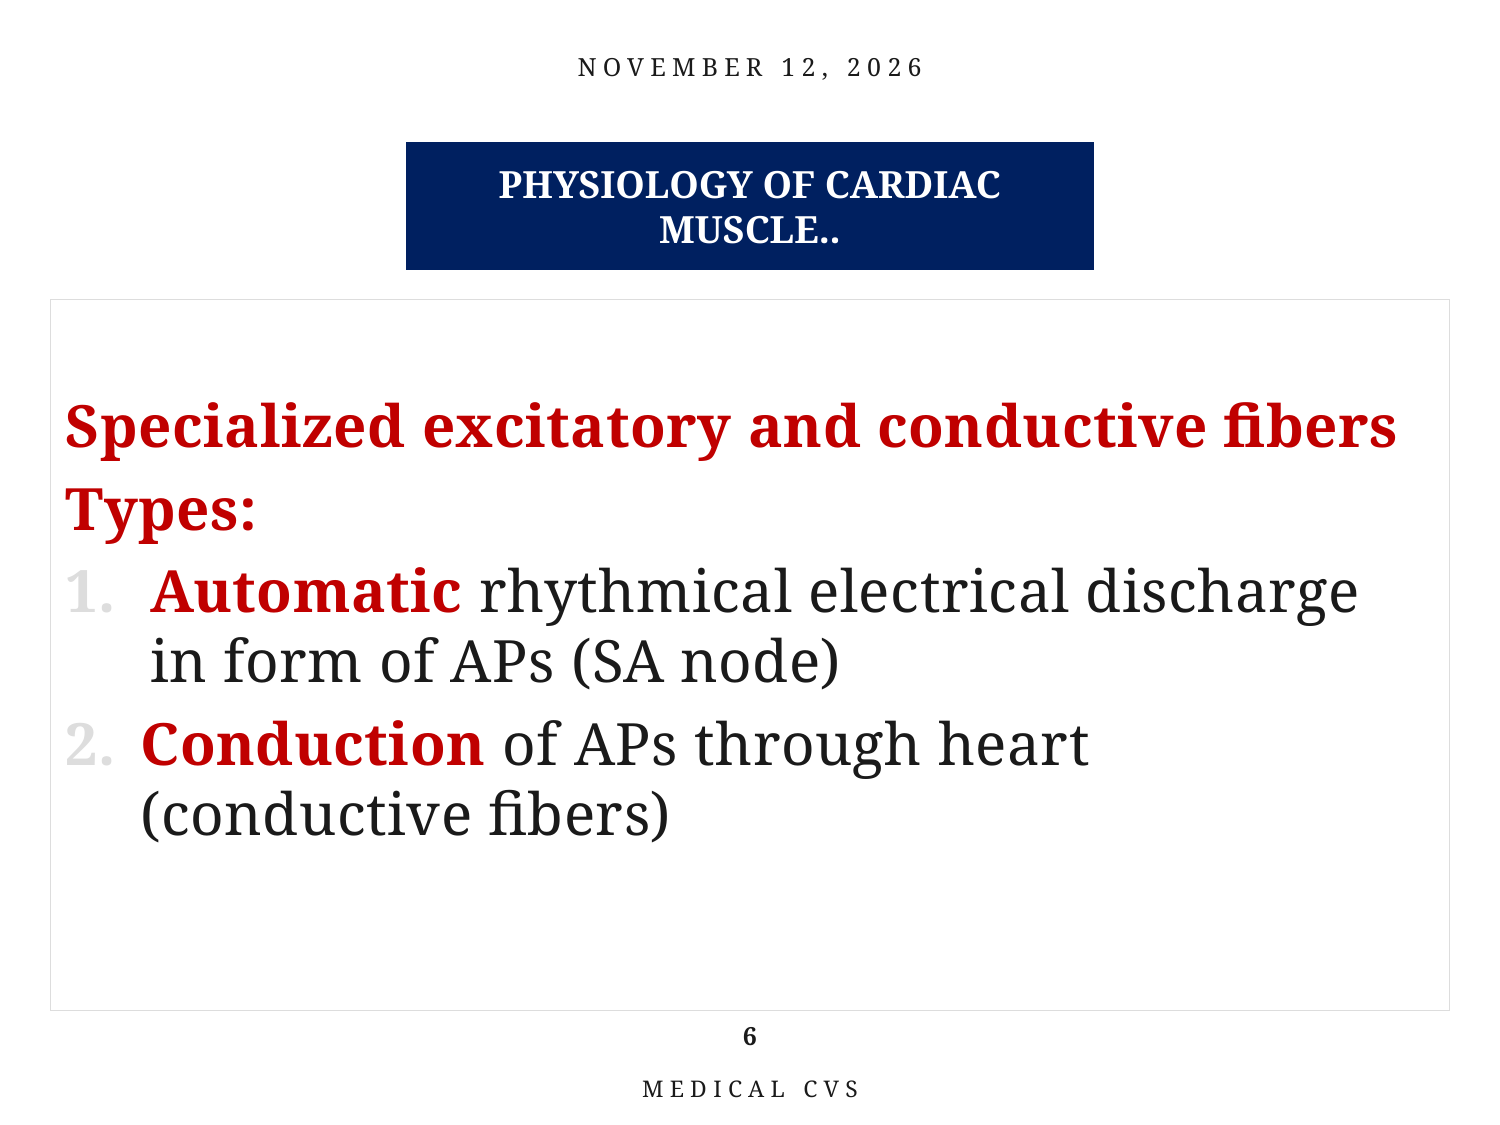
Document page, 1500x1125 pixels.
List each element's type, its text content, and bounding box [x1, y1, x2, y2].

footer Medical CVS [237, 1064, 1263, 1112]
list Specialized excitatory and conductive fibers Types: Automatic rhythmical electrical discharge in form of APs (SA node) Conduction of APs through heart (conductive fibers) [50, 299, 1450, 1011]
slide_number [489, 44, 1011, 93]
title Physiology of Cardiac Muscle.. [406, 142, 1094, 270]
slide_number 6 [662, 1012, 838, 1063]
